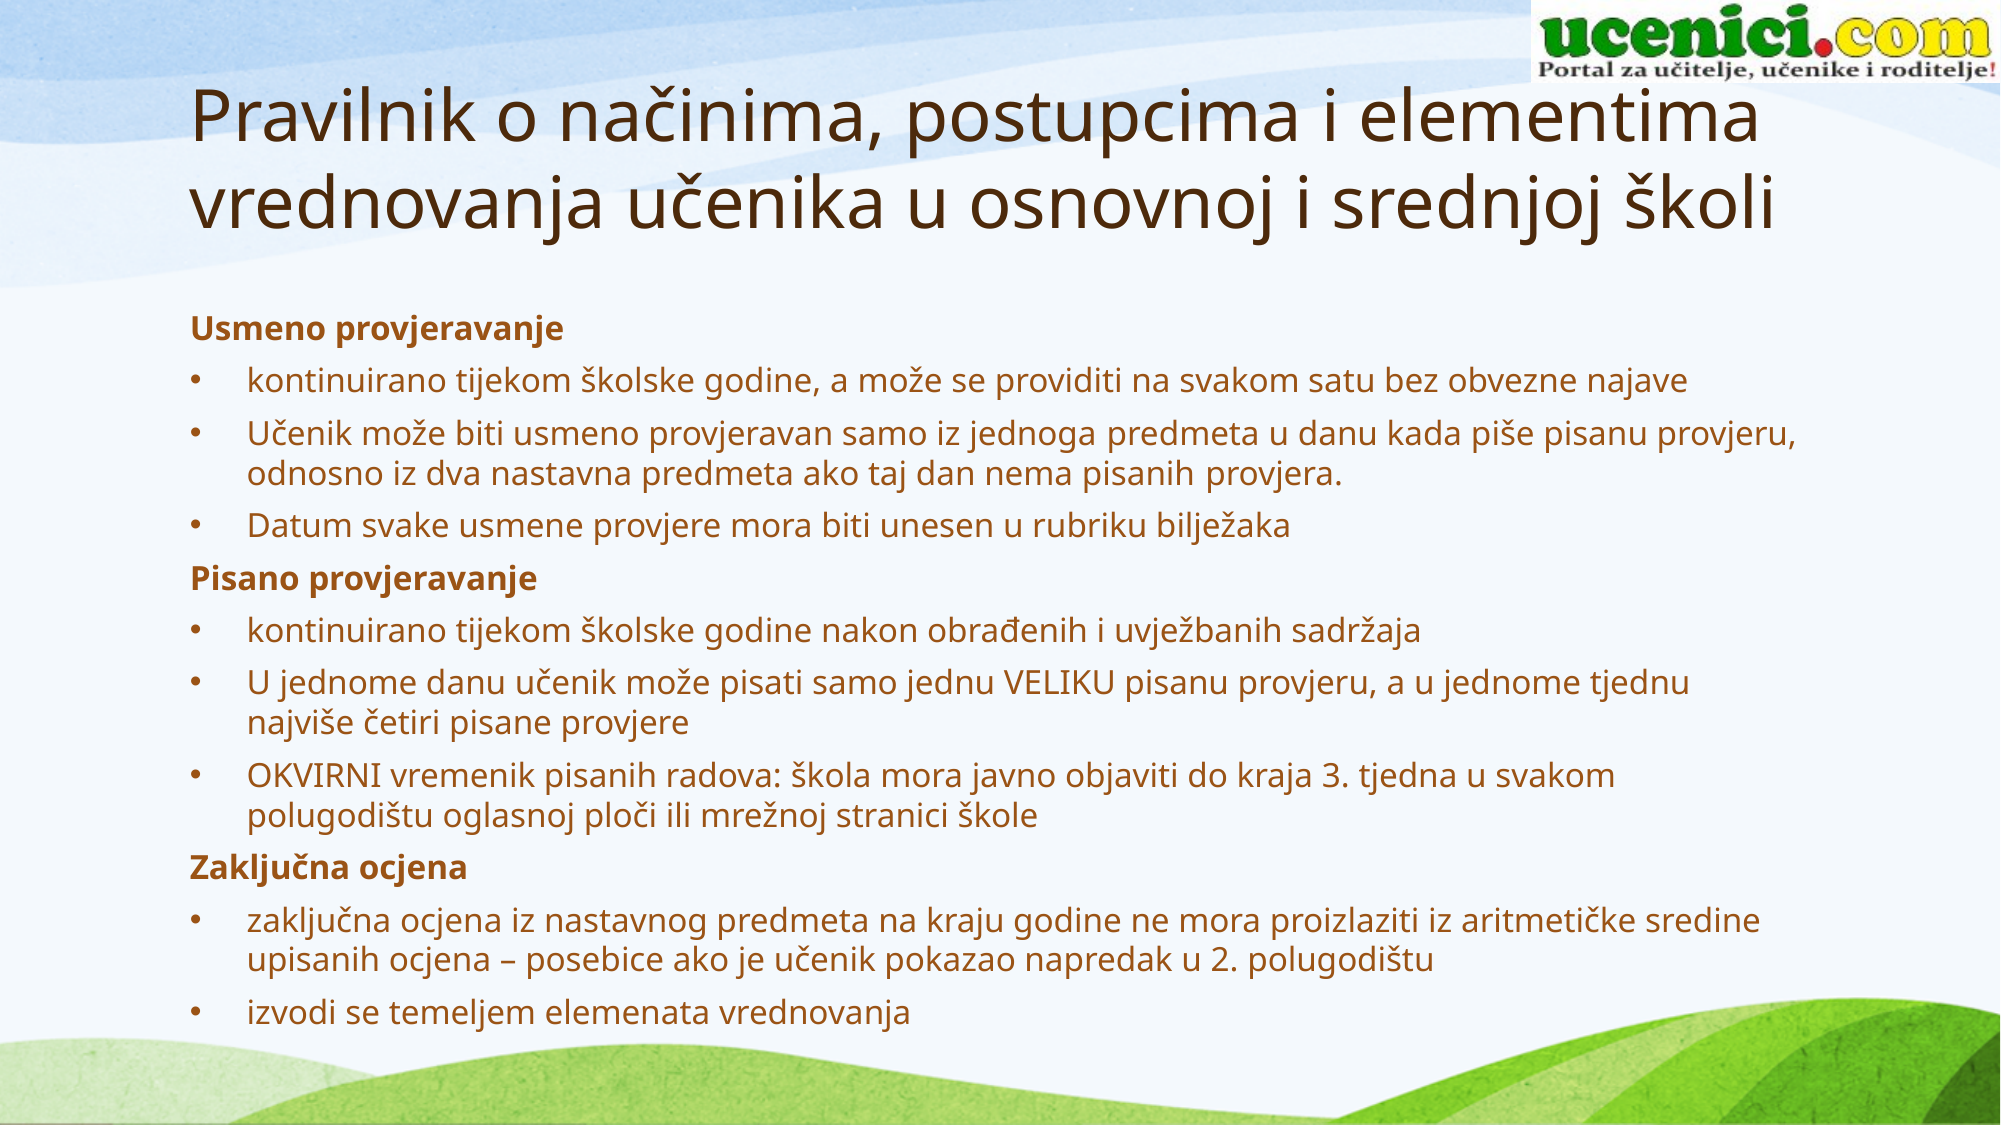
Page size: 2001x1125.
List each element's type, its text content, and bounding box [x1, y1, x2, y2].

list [1531, 0, 2000, 83]
title Pravilnik o načinima, postupcima i elementima vrednovanja učenika u osnovnoj i srednjoj školi [174, 50, 1825, 250]
picture [0, 0, 2001, 1125]
list Usmeno provjeravanje kontinuirano tijekom školske godine, a može se providiti na svakom satu bez obvezne najave Učenik može biti usmeno provjeravan samo iz jednoga predmeta u danu kada piše pisanu provjeru, odnosno iz dva nastavna predmeta ako taj dan nema pisanih provjera. Datum svake usmene provjere mora biti unesen u rubriku bilježaka Pisano provjeravanje kontinuirano tijekom školske godine nakon obrađenih i uvježbanih sadržaja U jednome danu učenik može pisati samo jednu VELIKU pisanu provjeru, a u jednome tjednu najviše četiri pisane provjere OKVIRNI vremenik pisanih radova: škola mora javno objaviti do kraja 3. tjedna u svakom polugodištu oglasnoj ploči ili mrežnoj stranici škole Zaključna ocjena zaključna ocjena iz nastavnog predmeta na kraju godine ne mora proizlaziti iz aritmetičke sredine upisanih ocjena – posebice ako je učenik pokazao napredak u 2. polugodištu izvodi se temeljem elemenata vrednovanja [174, 299, 1825, 987]
